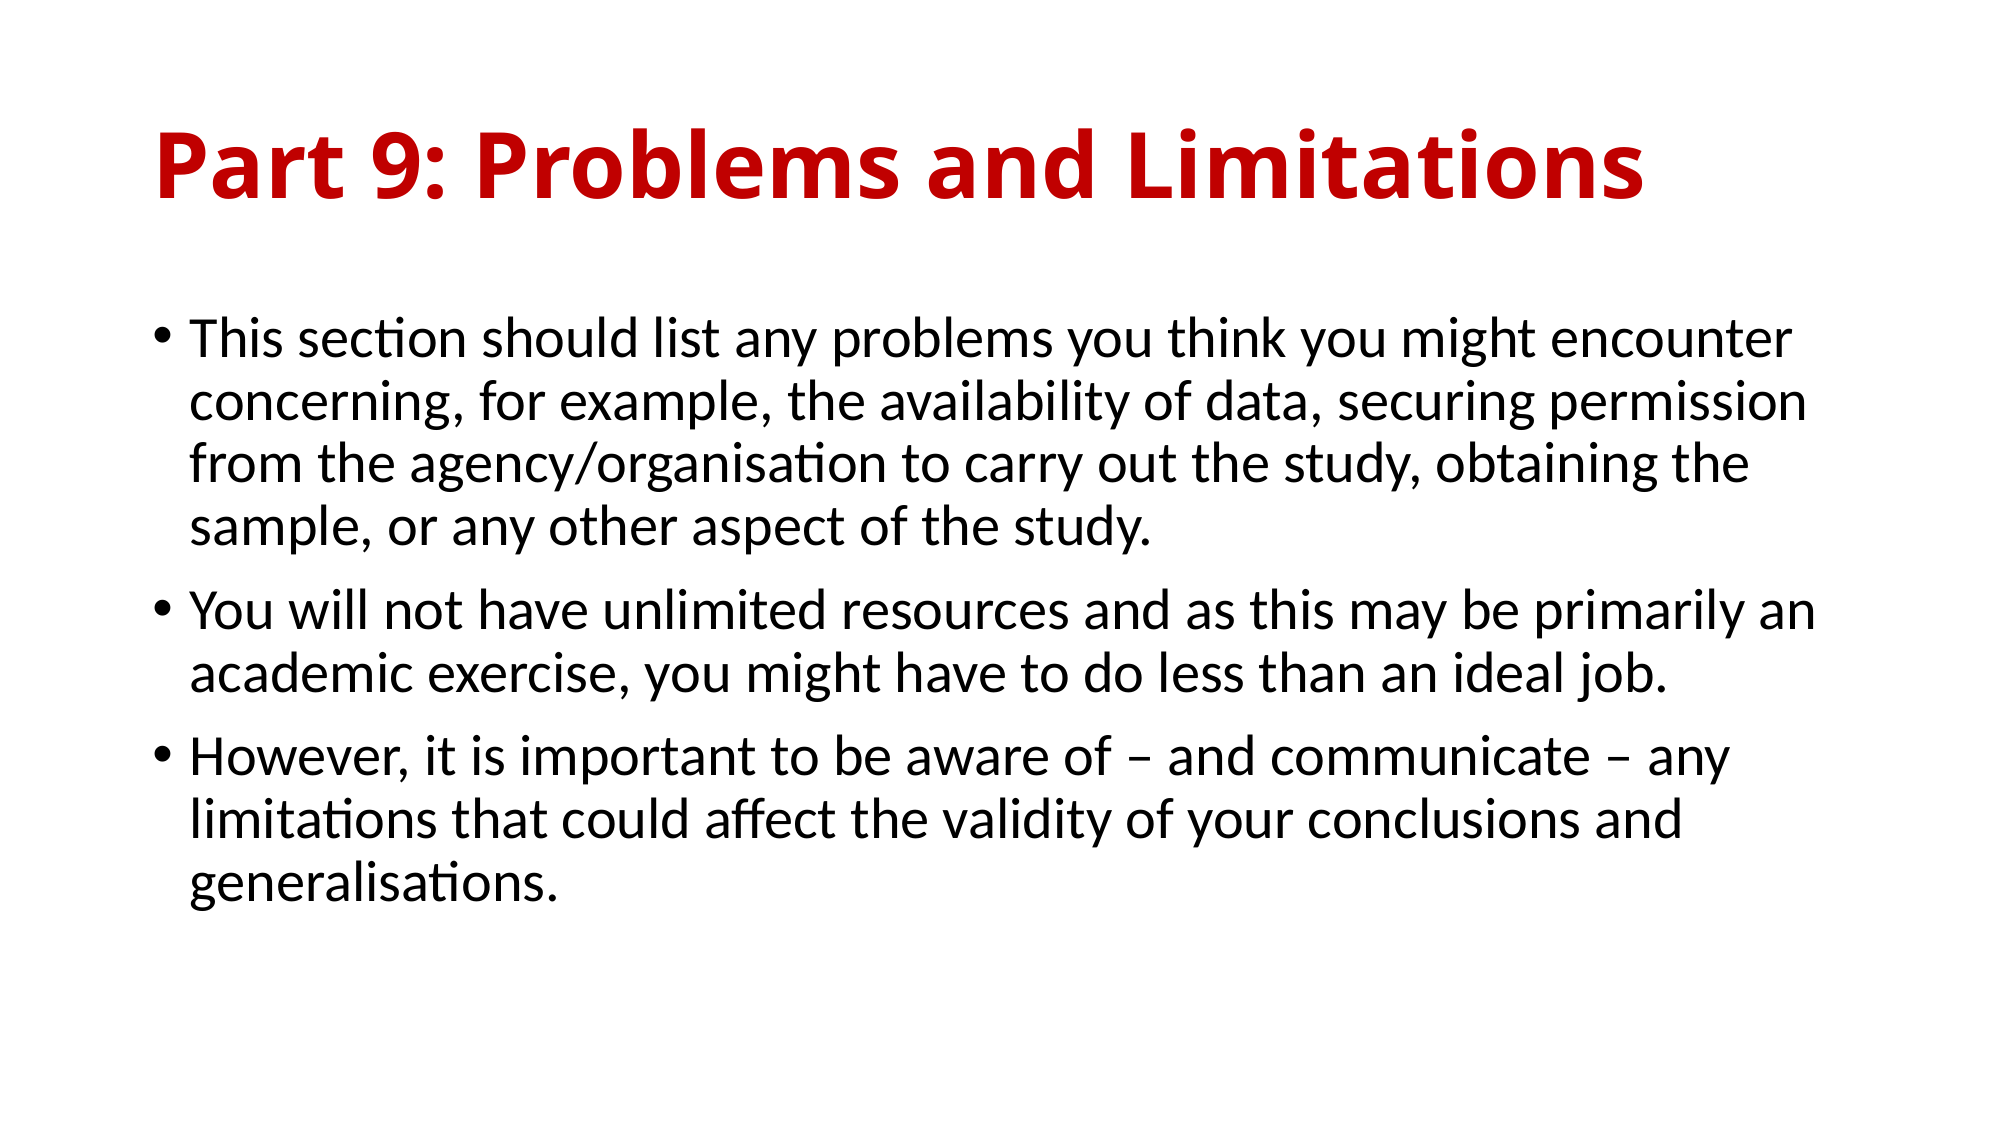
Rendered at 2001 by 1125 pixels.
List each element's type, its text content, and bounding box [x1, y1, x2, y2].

list This section should list any problems you think you might encounter concerning, for example, the availability of data, securing permission from the agency/organisation to carry out the study, obtaining the sample, or any other aspect of the study. You will not have unlimited resources and as this may be primarily an academic exercise, you might have to do less than an ideal job. However, it is important to be aware of – and communicate – any limitations that could affect the validity of your conclusions and generalisations. [137, 299, 1863, 1014]
title Part 9: Problems and Limitations [137, 59, 1863, 278]
